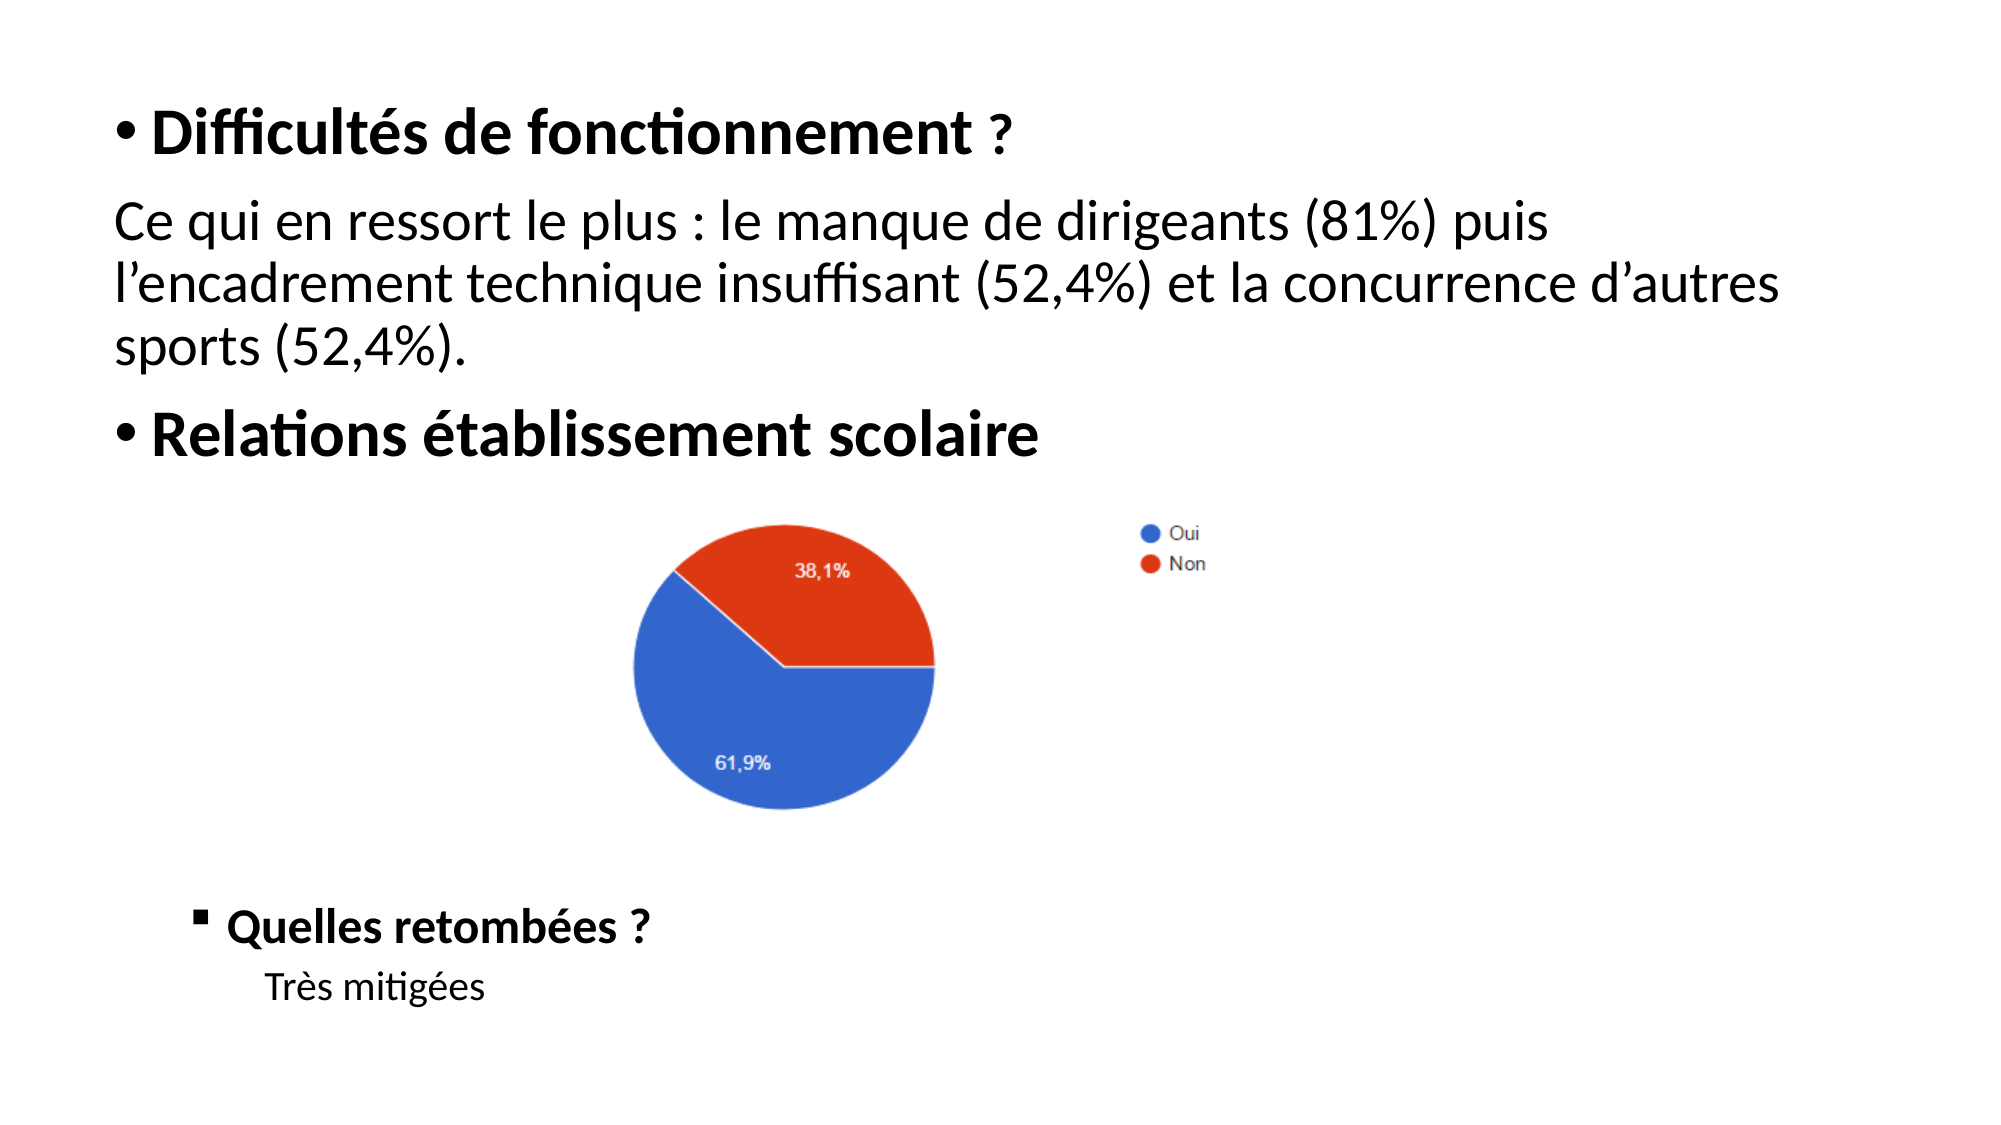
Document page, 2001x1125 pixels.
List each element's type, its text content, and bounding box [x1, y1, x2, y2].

picture [595, 468, 1235, 835]
list Difficultés de fonctionnement ? Ce qui en ressort le plus : le manque de dirigeants (81%) puis l’encadrement technique insuffisant (52,4%) et la concurrence d’autres sports (52,4%). Relations établissement scolaire Quelles retombées ? Très mitigées [99, 89, 1825, 1091]
